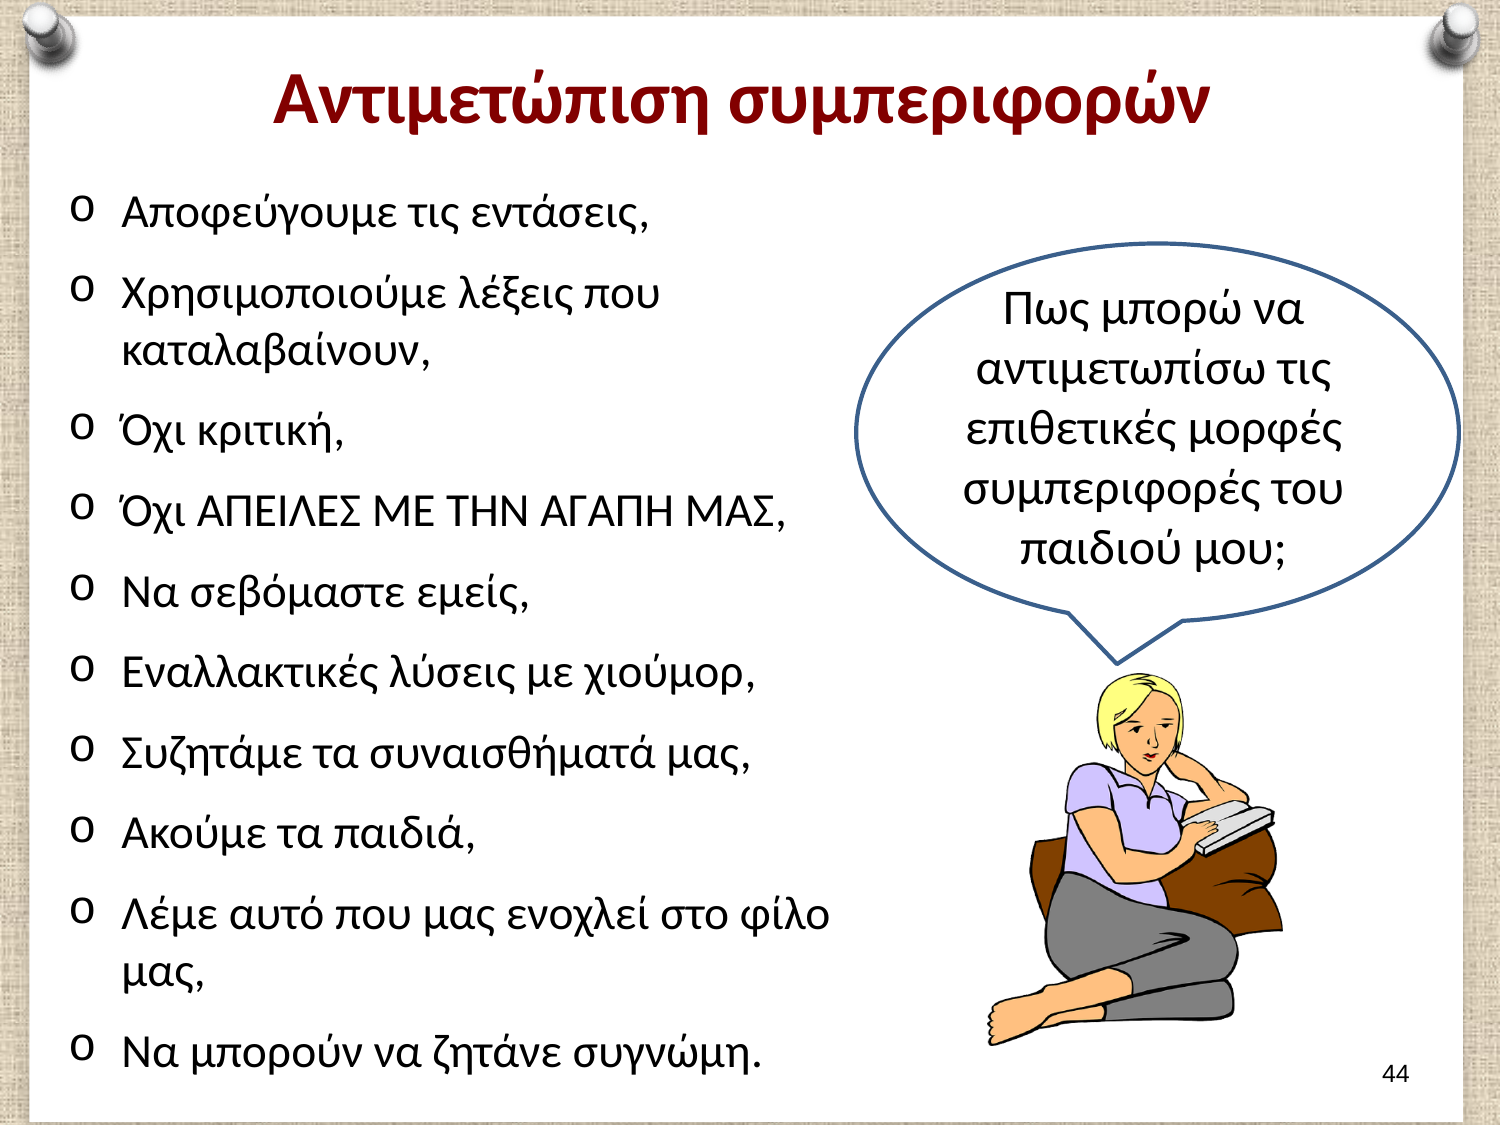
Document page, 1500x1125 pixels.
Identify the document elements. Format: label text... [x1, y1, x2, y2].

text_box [855, 243, 1460, 622]
picture [0, 0, 1500, 1125]
slide_number 43 [1074, 1042, 1425, 1103]
title Αντιμετώπιση συμπεριφορών [76, 19, 1427, 169]
list Αποφεύγουμε τις εντάσεις, Χρησιμοποιούμε λέξεις που καταλαβαίνουν, Όχι κριτική, Όχι ΑΠΕΙΛΕΣ ΜΕ ΤΗΝ ΑΓΑΠΗ ΜΑΣ, Να σεβόμαστε εμείς, Εναλλακτικές λύσεις με χιούμορ, Συζητάμε τα συναισθήματά μας, Ακούμε τα παιδιά, Λέμε αυτό που μας ενοχλεί στο φίλο μας, Να μπορούν να ζητάνε συγνώμη. [53, 172, 882, 1094]
